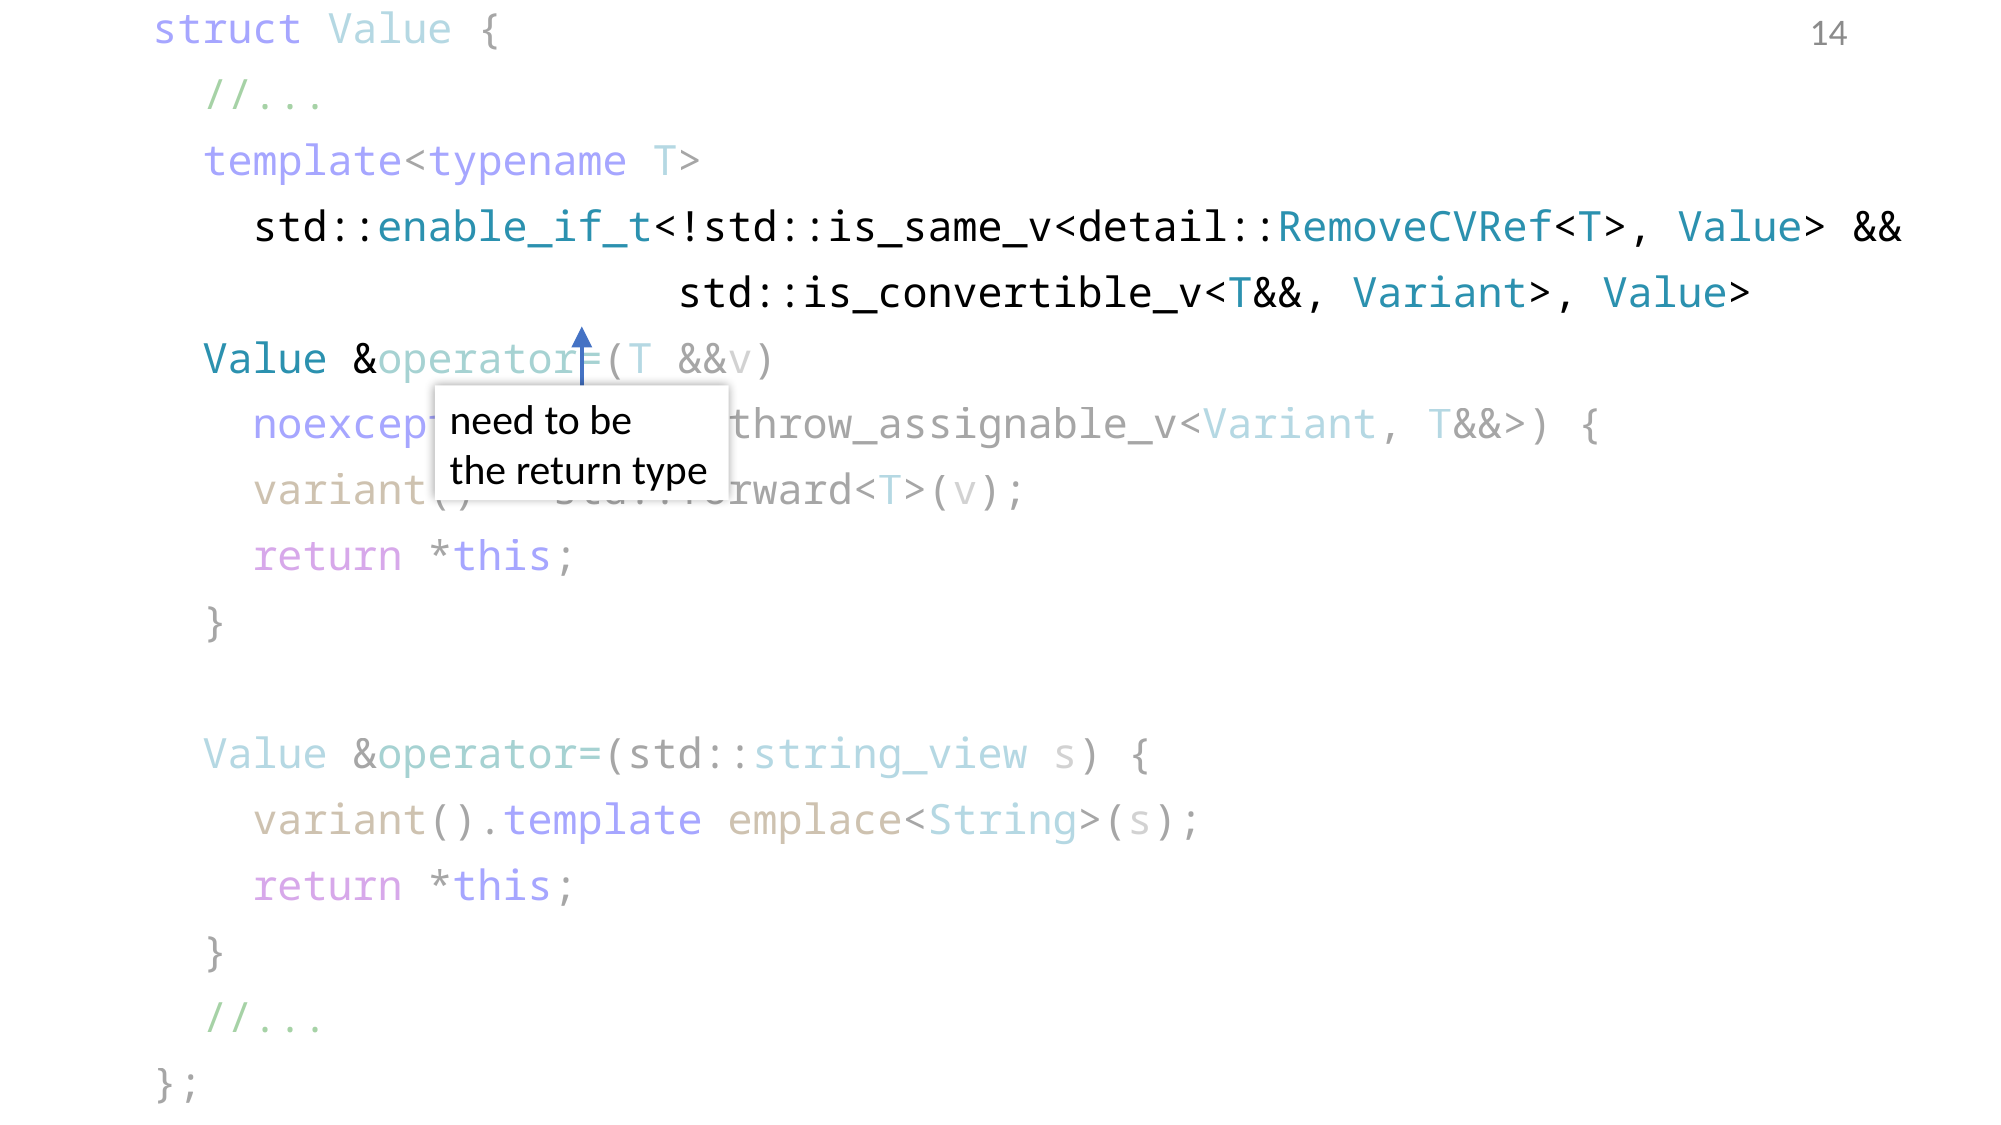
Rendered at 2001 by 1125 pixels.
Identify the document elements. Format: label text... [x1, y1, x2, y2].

list struct Value { //... template<typename T> std::enable_if_t<!std::is_same_v<detail::RemoveCVRef<T>, Value> && std::is_convertible_v<T&&, Variant>, Value> Value &operator=(T &&v) noexcept(std::is_nothrow_assignable_v<Variant, T&&>) { variant() = std::forward<T>(v); return *this; } Value &operator=(std::string_view s) { variant().template emplace<String>(s); return *this; } //... }; [137, 0, 2000, 1125]
slide_number 14 [1412, 0, 1863, 60]
text_box need to be the return type [434, 385, 729, 501]
